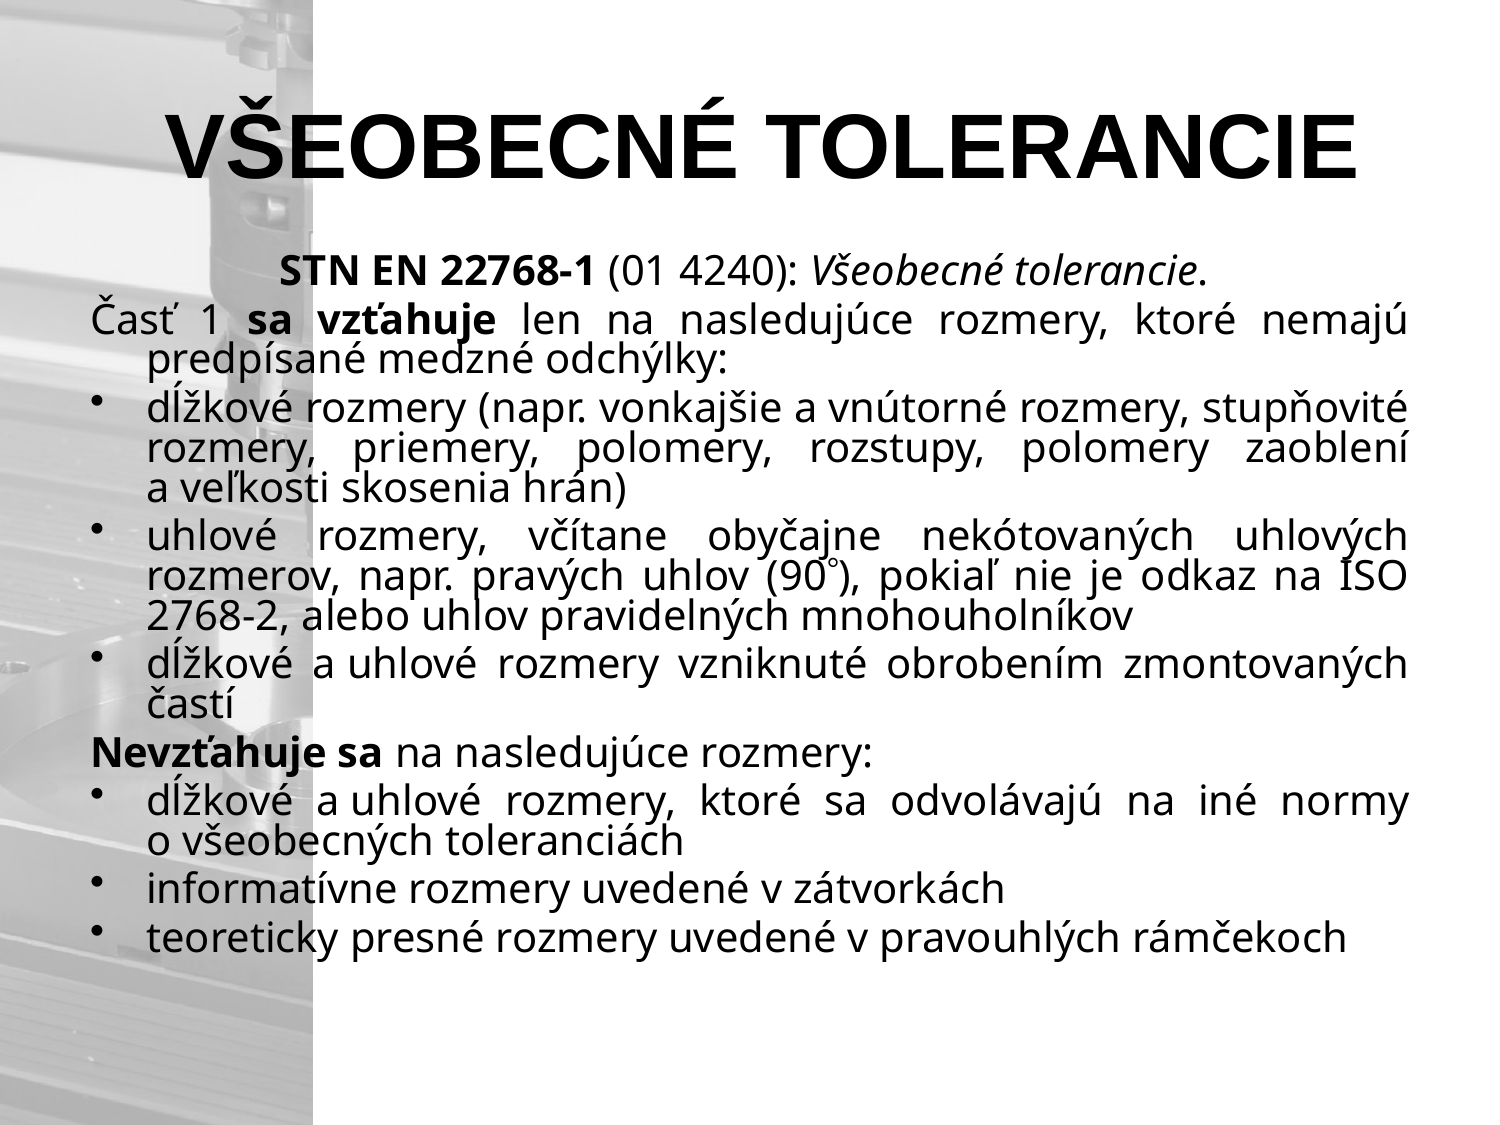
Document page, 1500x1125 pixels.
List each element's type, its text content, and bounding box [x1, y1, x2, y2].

title VŠEOBECNÉ TOLERANCIE [317, 75, 1425, 208]
list STN EN 22768-1 (01 4240): Všeobecné tolerancie. Časť 1 sa vzťahuje len na nasledujúce rozmery, ktoré nemajú predpísané medzné odchýlky: dĺžkové rozmery (napr. vonkajšie a vnútorné rozmery, stupňovité rozmery, priemery, polomery, rozstupy, polomery zaoblení a veľkosti skosenia hrán) uhlové rozmery, včítane obyčajne nekótovaných uhlových rozmerov, napr. pravých uhlov (90), pokiaľ nie je odkaz na ISO 2768-2, alebo uhlov pravidelných mnohouholníkov dĺžkové a uhlové rozmery vzniknuté obrobením zmontovaných častí Nevzťahuje sa na nasledujúce rozmery: dĺžkové a uhlové rozmery, ktoré sa odvolávajú na iné normy o všeobecných toleranciách informatívne rozmery uvedené v zátvorkách teoreticky presné rozmery uvedené v pravouhlých rámčekoch [317, 208, 1425, 1083]
picture [0, 0, 314, 1125]
